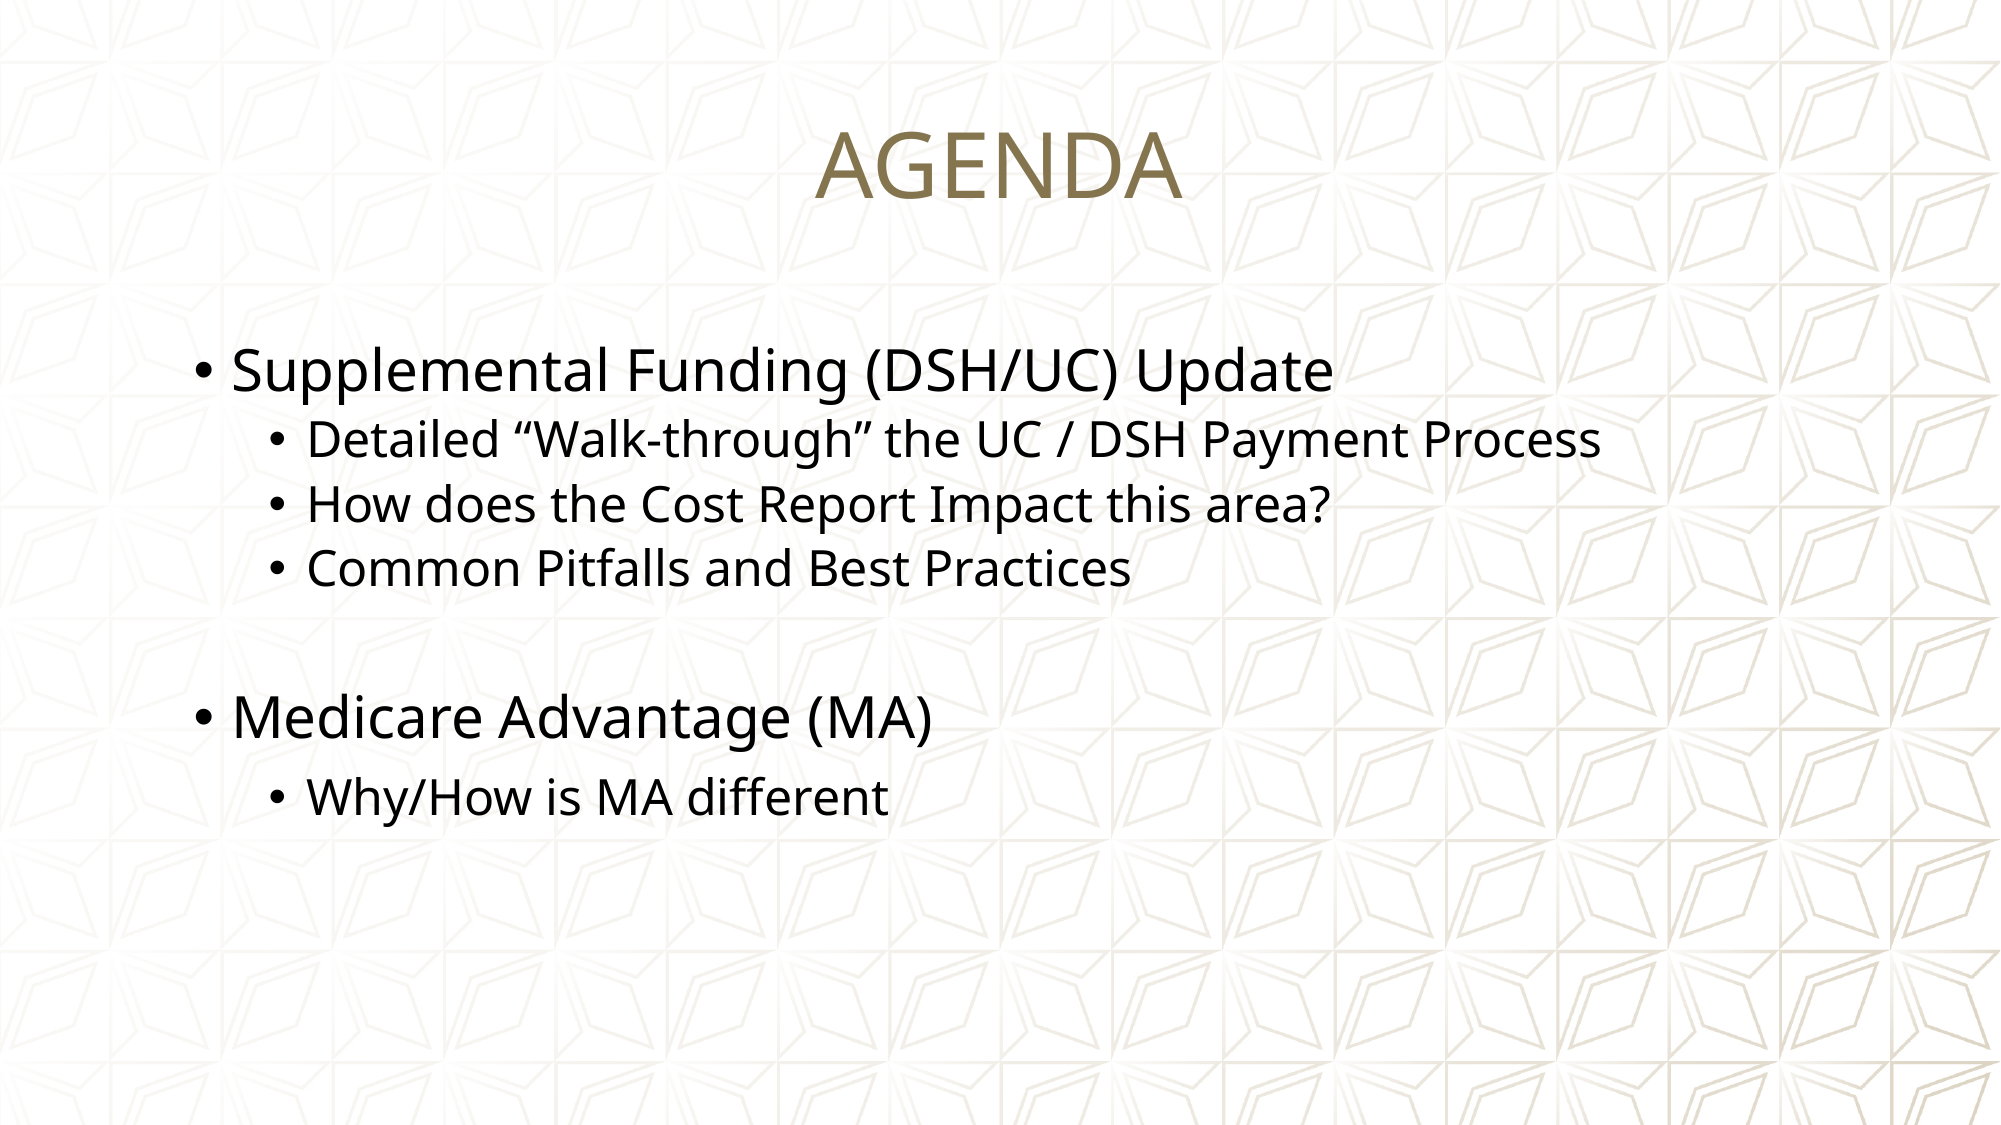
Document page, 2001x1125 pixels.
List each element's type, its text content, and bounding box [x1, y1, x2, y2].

title AGENDA [137, 59, 1863, 278]
text_box Supplemental Funding (DSH/UC) Update Detailed “Walk-through” the UC / DSH Payment Process How does the Cost Report Impact this area? Common Pitfalls and Best Practices Medicare Advantage (MA) Why/How is MA different [178, 258, 1904, 972]
picture [0, 0, 2001, 1125]
